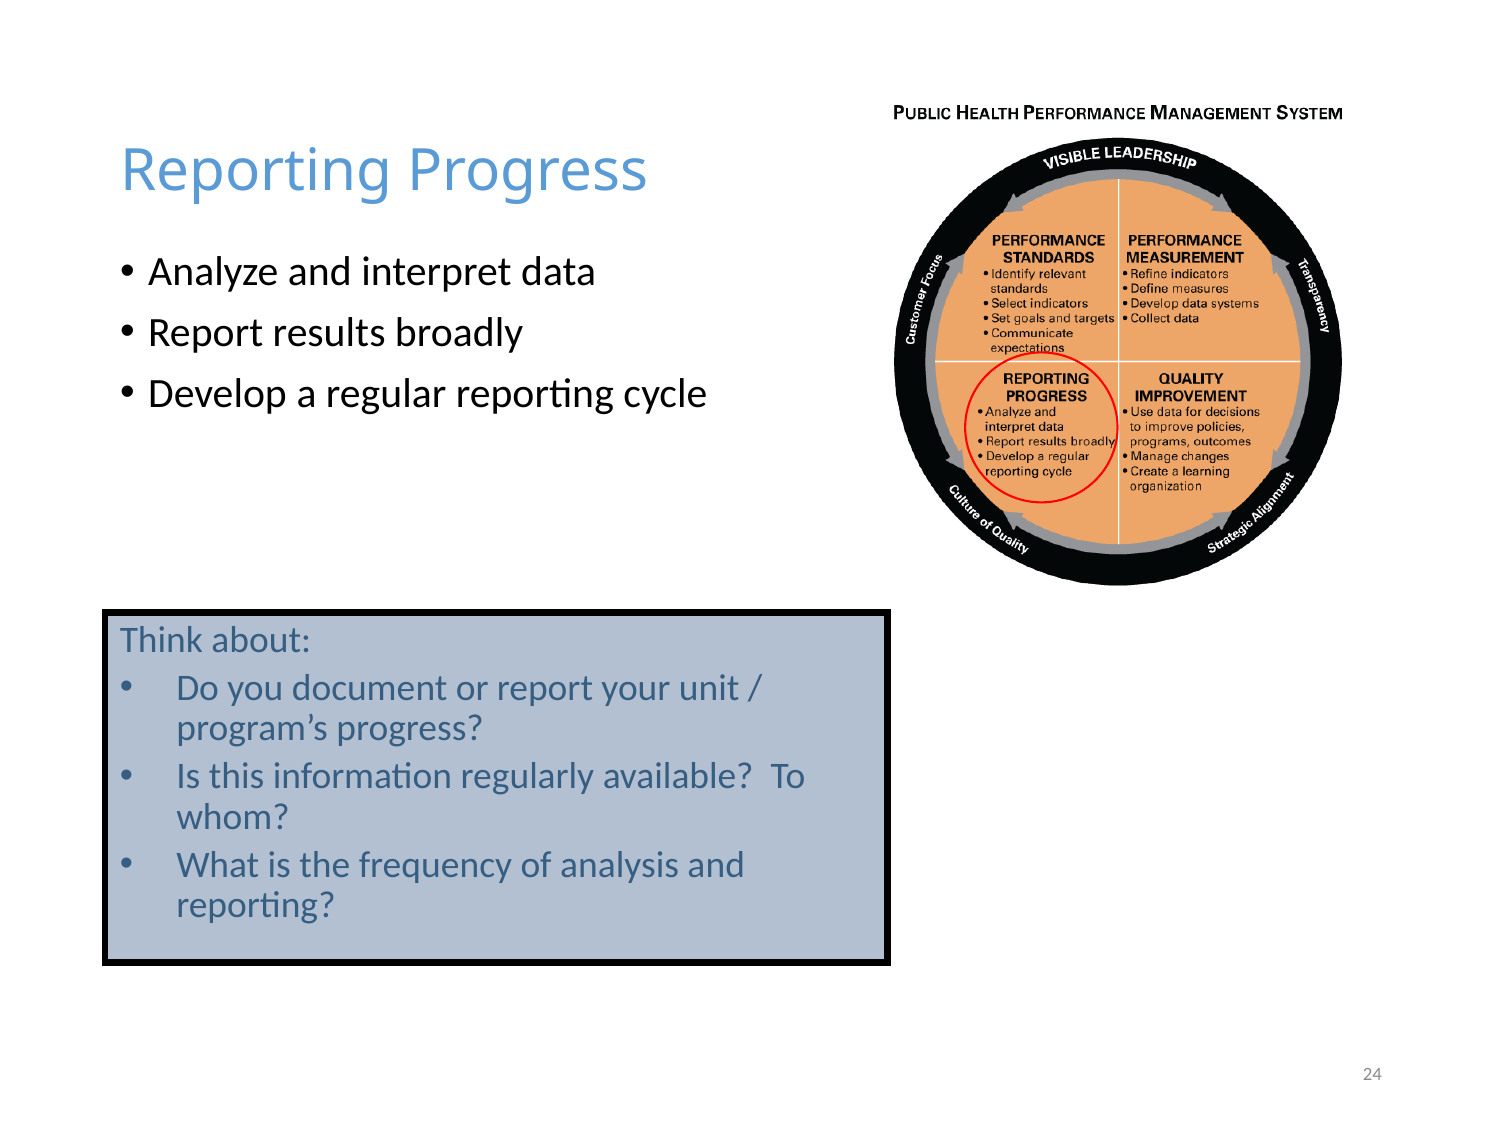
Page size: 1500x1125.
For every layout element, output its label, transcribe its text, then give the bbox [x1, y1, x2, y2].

text_box Think about: Do you document or report your unit / program’s progress? Is this information regularly available? To whom? What is the frequency of analysis and reporting? [105, 612, 888, 963]
picture [803, 101, 1432, 587]
title Reporting Progress [105, 101, 803, 243]
slide_number 24 [1059, 1042, 1397, 1103]
list Analyze and interpret data Report results broadly Develop a regular reporting cycle [105, 243, 872, 612]
